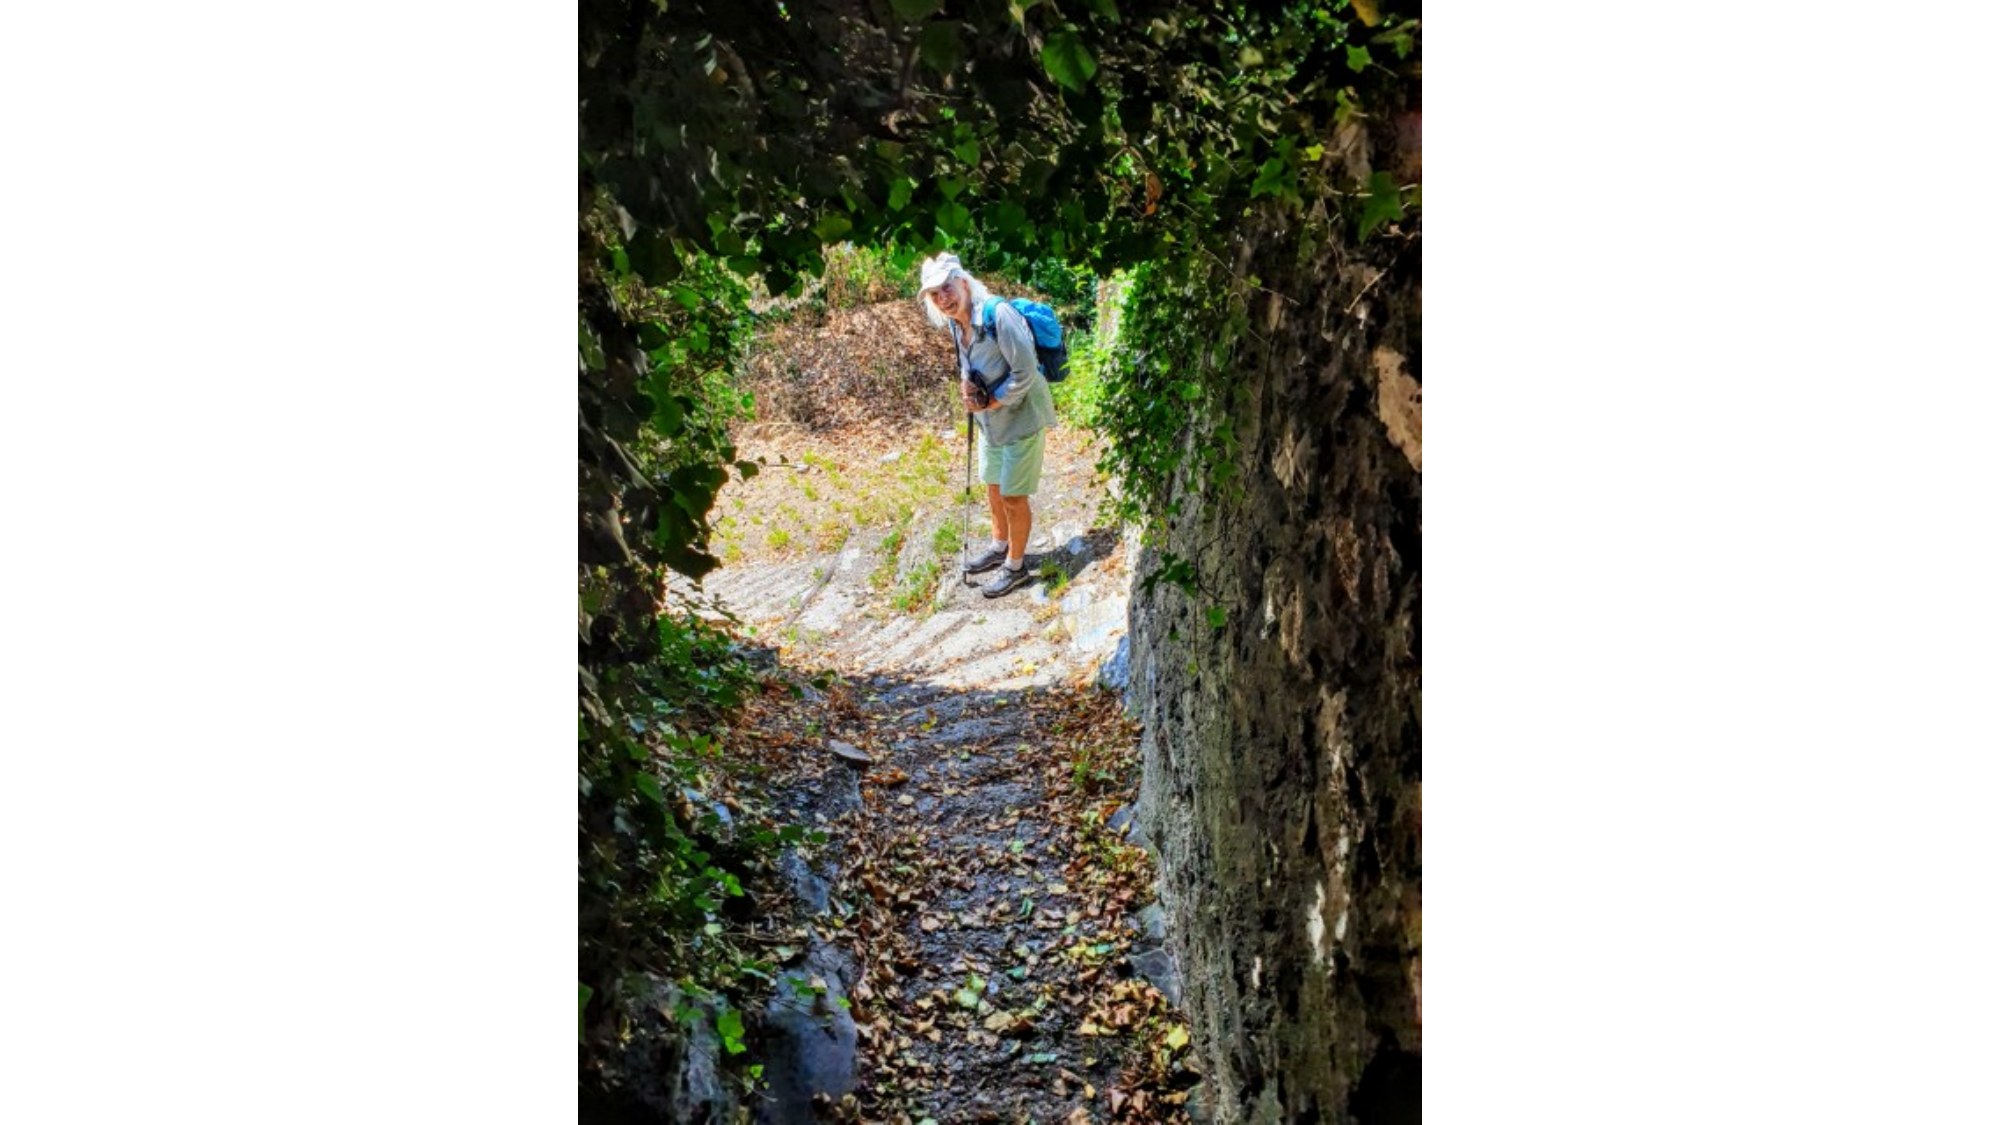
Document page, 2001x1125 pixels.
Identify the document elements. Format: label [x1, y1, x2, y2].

picture [578, 0, 1422, 1125]
